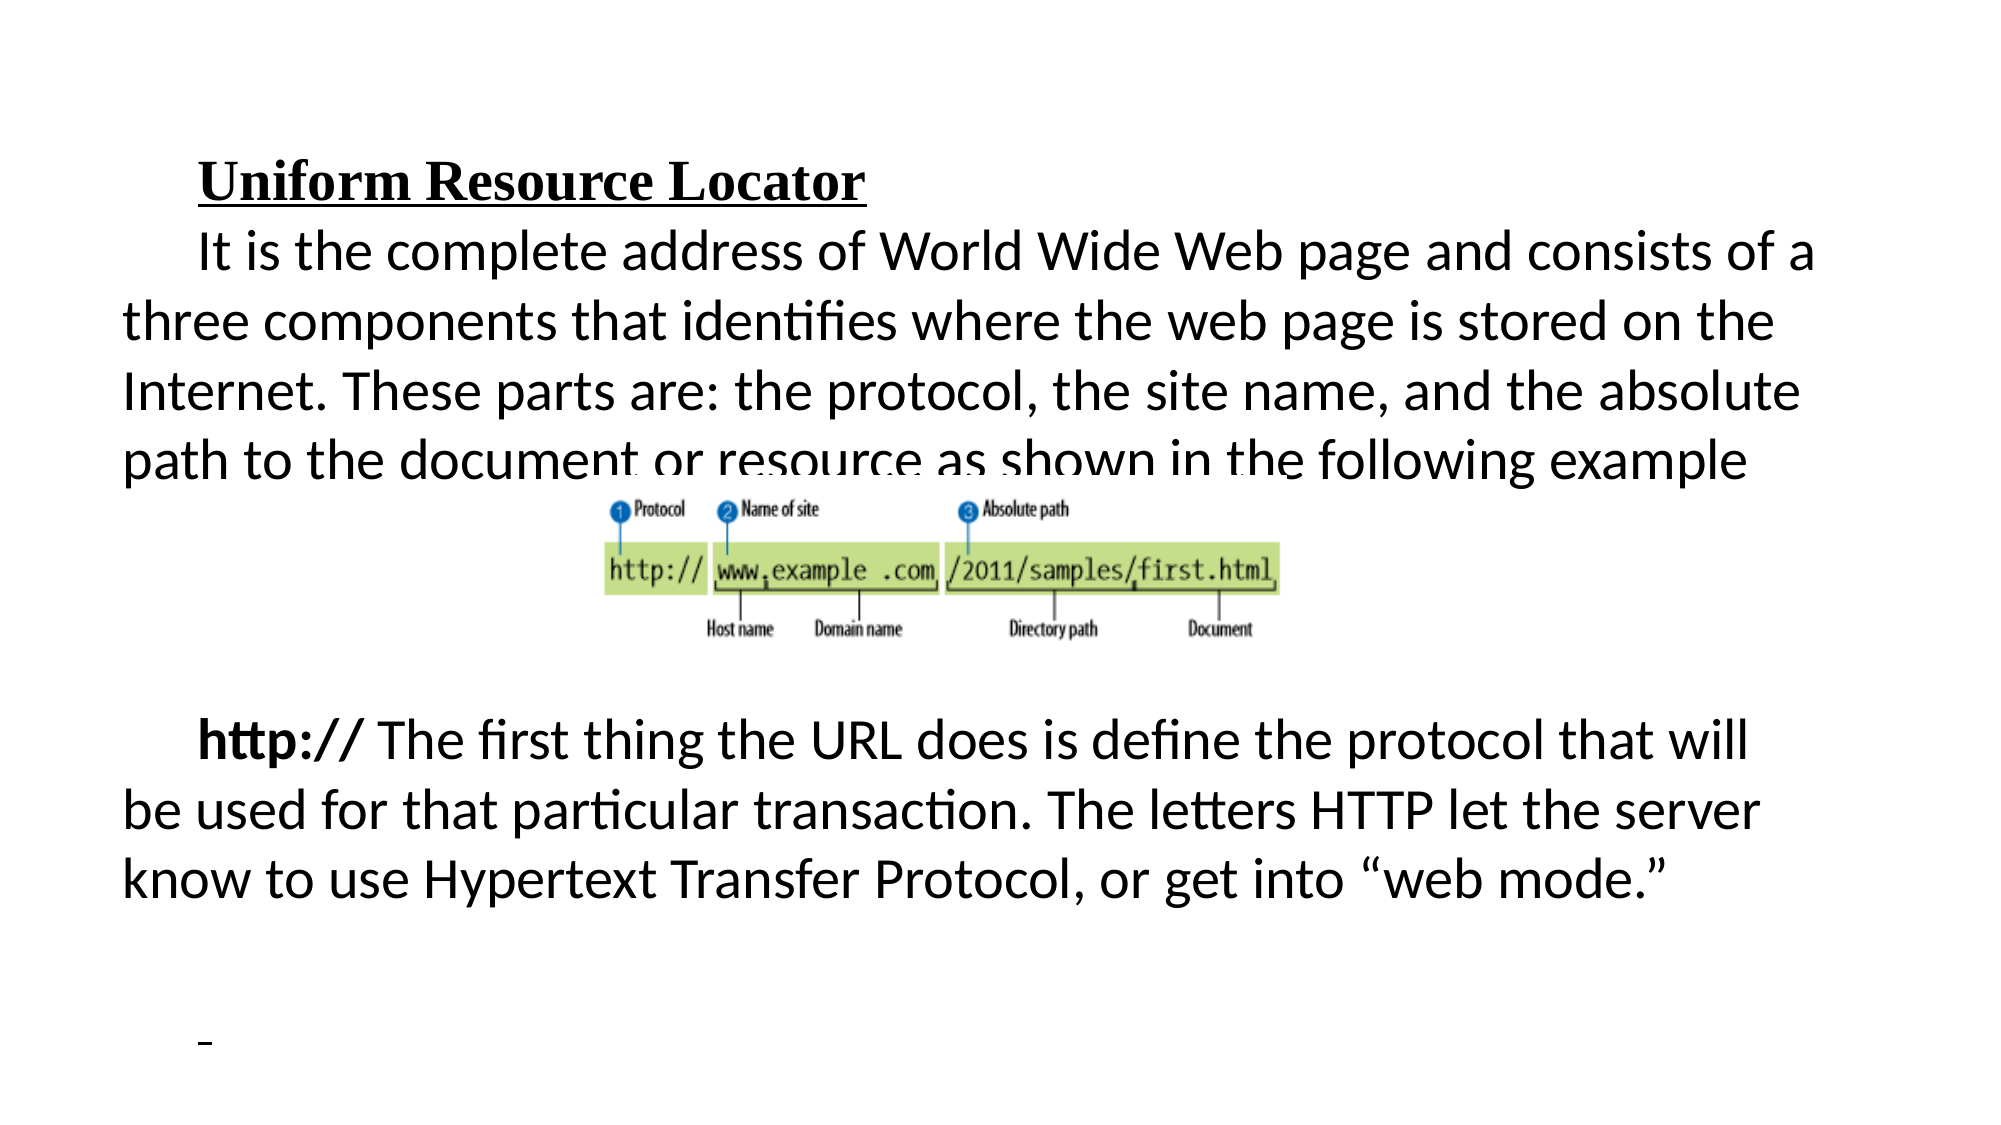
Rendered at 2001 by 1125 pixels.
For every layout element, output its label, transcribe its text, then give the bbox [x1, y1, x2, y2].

picture [592, 475, 1287, 652]
list Uniform Resource Locator It is the complete address of World Wide Web page and consists of a three components that identifies where the web page is stored on the Internet. These parts are: the protocol, the site name, and the absolute path to the document or resource as shown in the following example http:// The first thing the URL does is define the protocol that will be used for that particular transaction. The letters HTTP let the server know to use Hypertext Transfer Protocol, or get into “web mode.” [107, 134, 1833, 1065]
